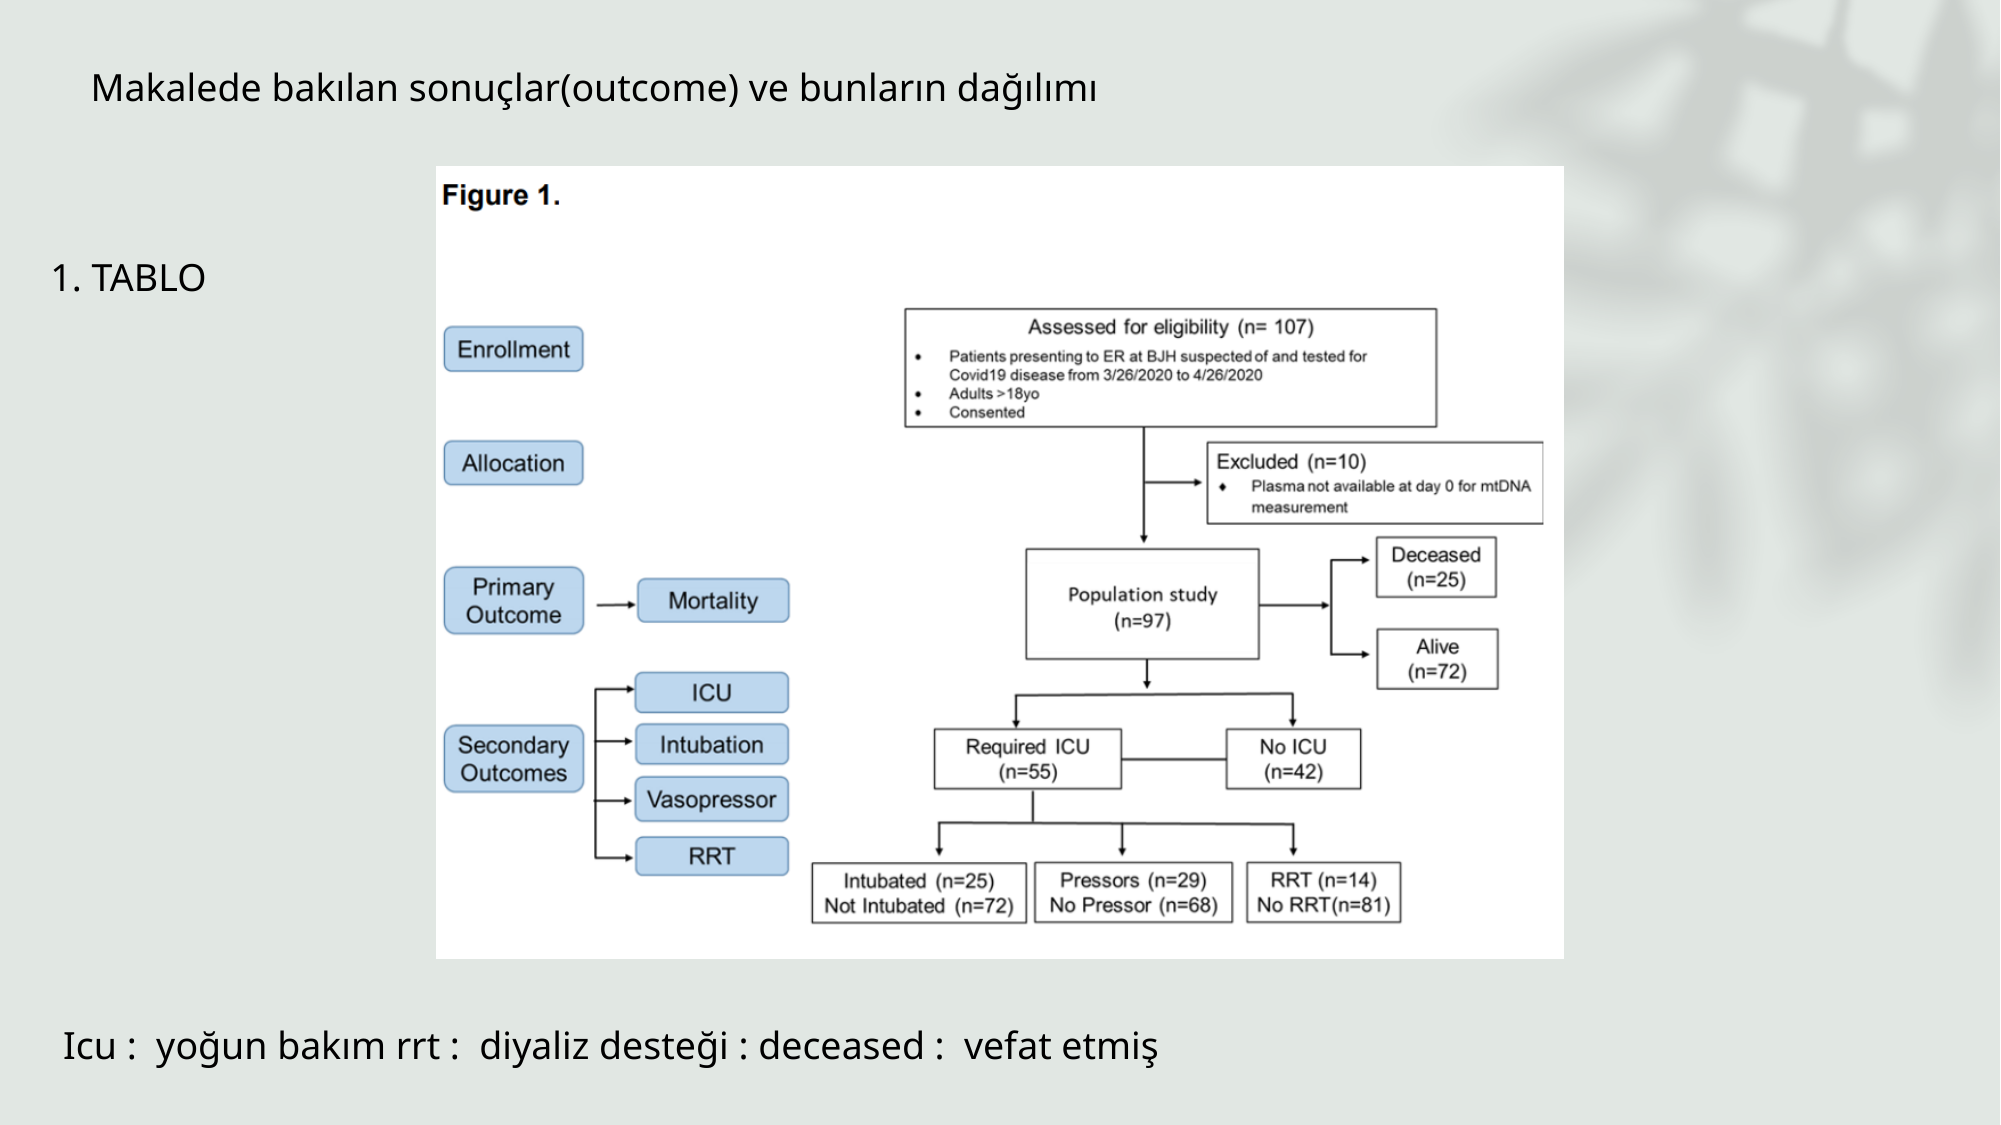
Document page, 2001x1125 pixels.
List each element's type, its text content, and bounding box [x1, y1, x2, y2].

text_box Makalede bakılan sonuçlar(outcome) ve bunların dağılımı [75, 56, 1739, 117]
text_box Icu : yoğun bakım rrt : diyaliz desteği : deceased : vefat etmiş [48, 1014, 1892, 1075]
text_box 1. TABLO [35, 246, 222, 307]
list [436, 166, 1564, 959]
